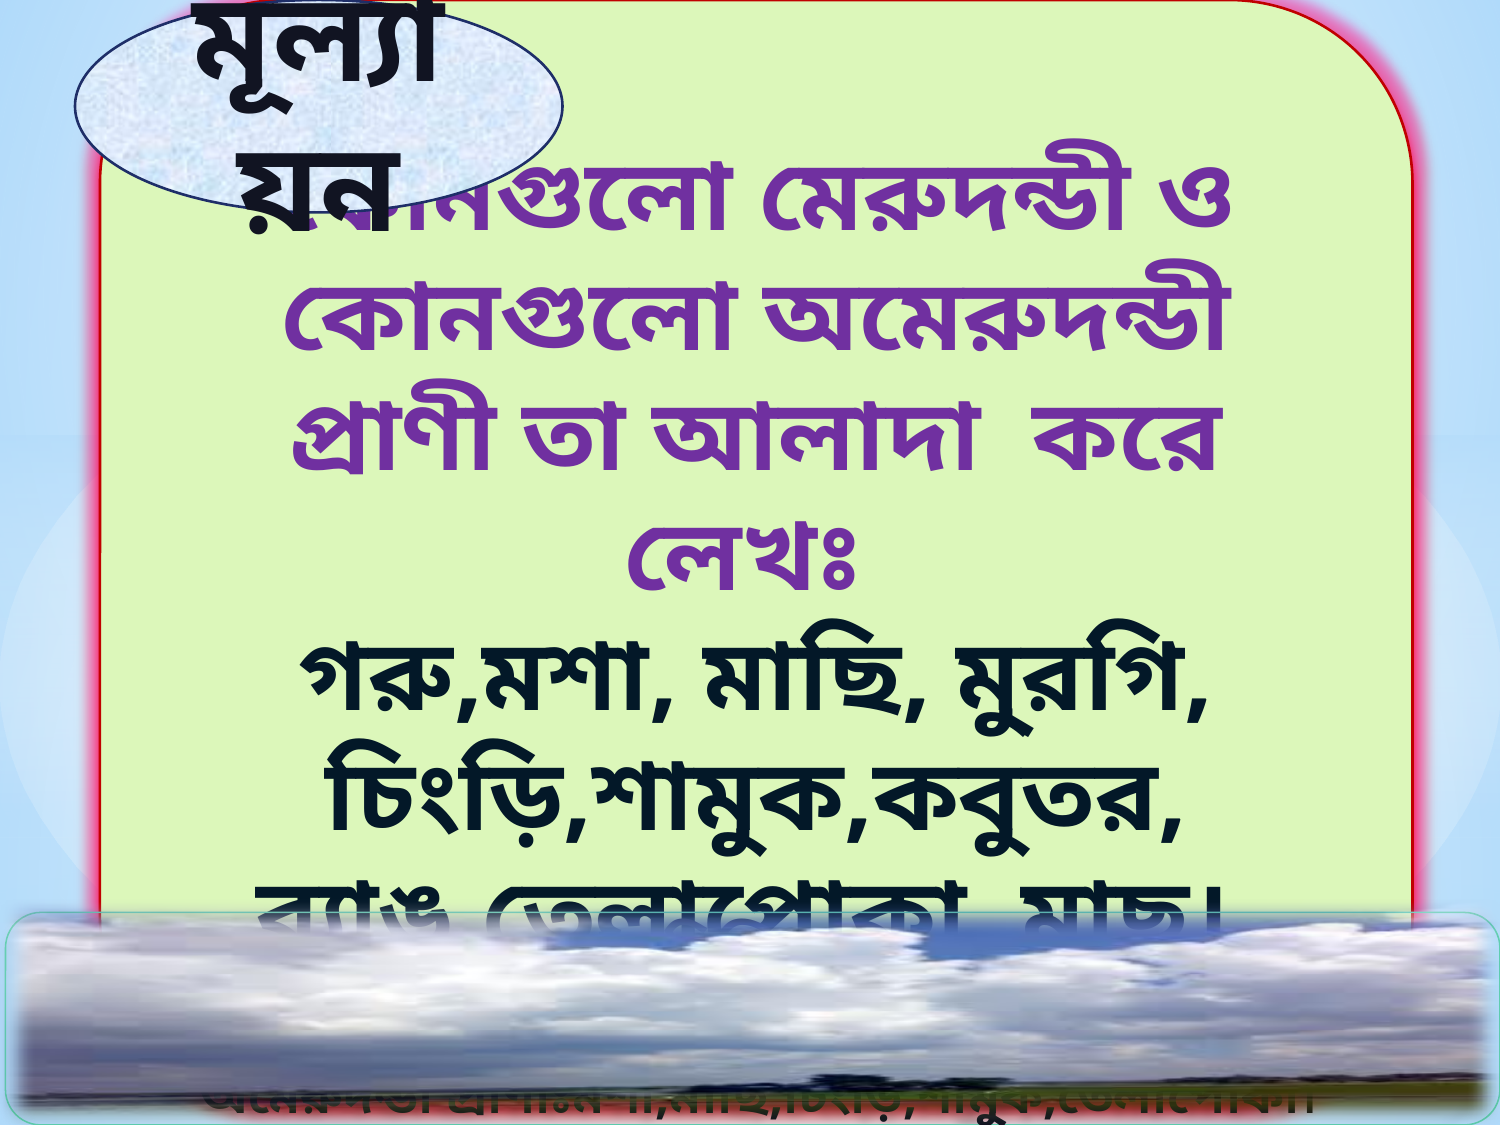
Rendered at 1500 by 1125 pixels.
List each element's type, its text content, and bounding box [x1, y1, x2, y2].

text_box মূল্যায়ন [73, 0, 564, 214]
text_box কোনগুলো মেরুদন্ডী ও কোনগুলো অমেরুদন্ডী প্রাণী তা আলাদা করে লেখঃ গরু,মশা, মাছি, মু্রগি, চিংড়ি,শামুক,কবুতর, ব্যাঙ,তেলাপোকা, মাছ। [98, 0, 1414, 897]
picture [0, 899, 1500, 1125]
